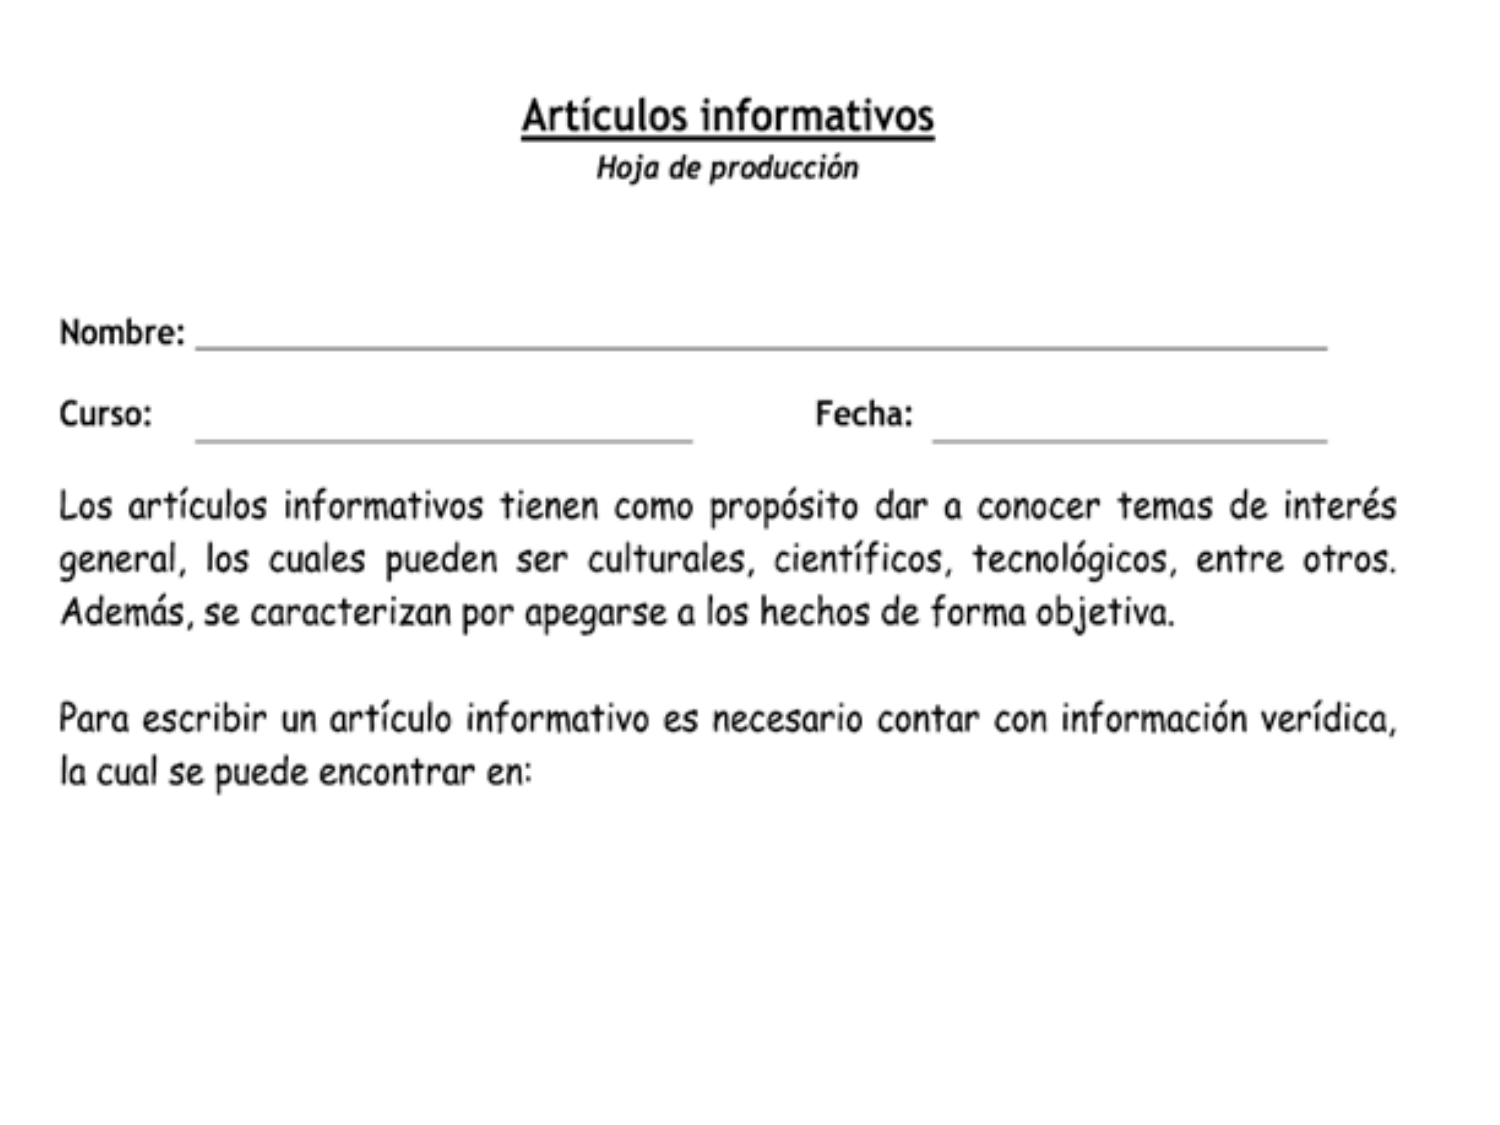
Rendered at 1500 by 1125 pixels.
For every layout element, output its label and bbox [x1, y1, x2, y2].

picture [38, 89, 1500, 941]
